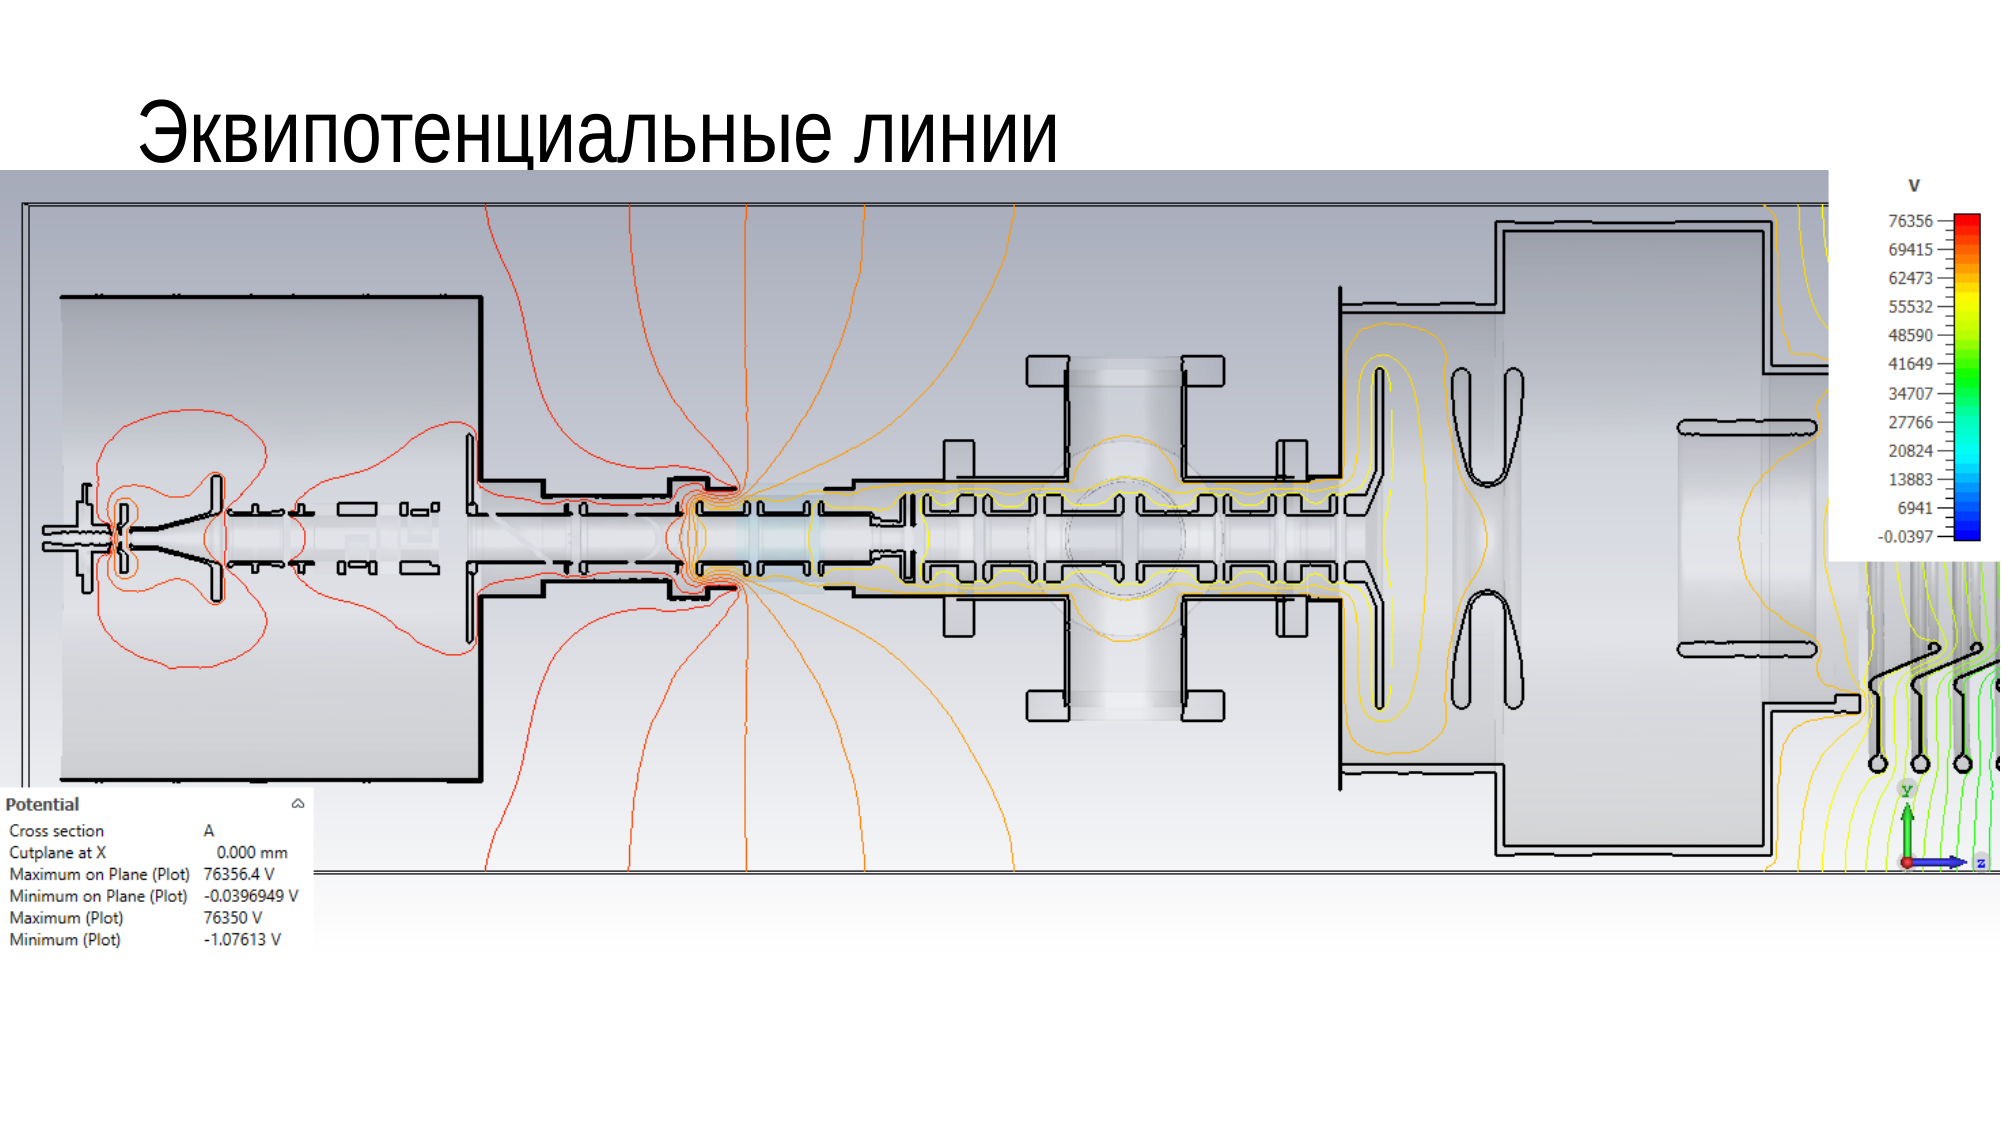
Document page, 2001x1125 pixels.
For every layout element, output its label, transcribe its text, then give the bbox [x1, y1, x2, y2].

picture [0, 170, 2000, 955]
text_box Эквипотенциальные линии [136, 73, 1062, 170]
